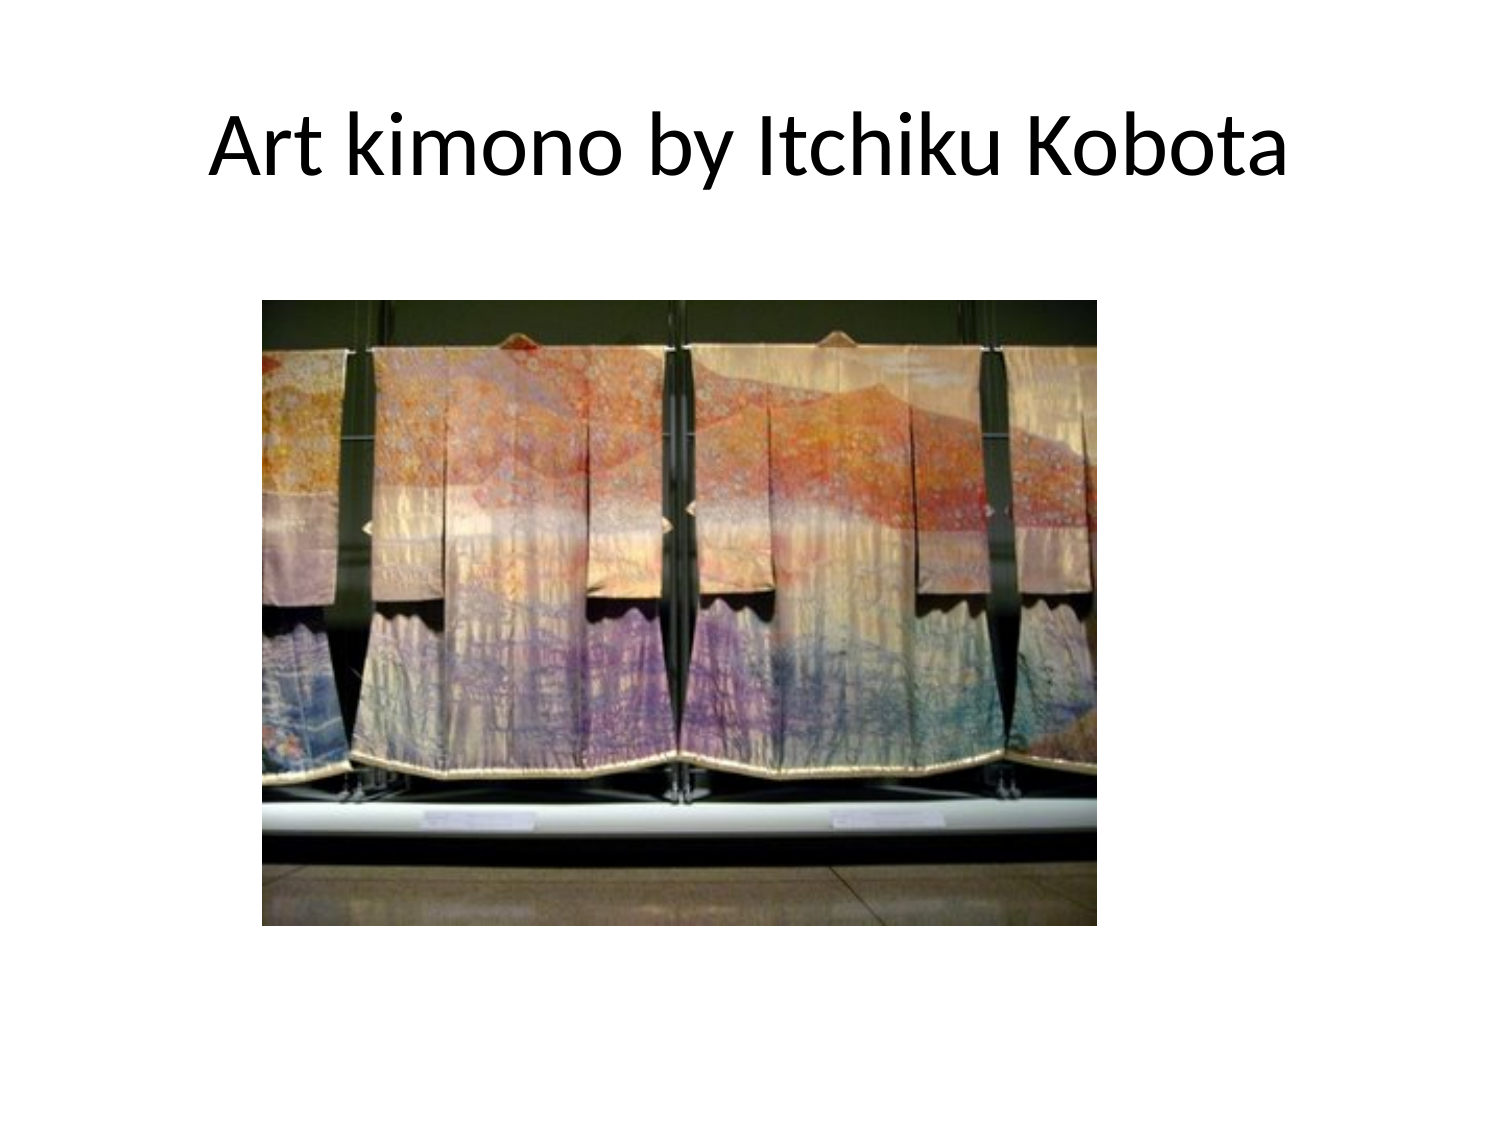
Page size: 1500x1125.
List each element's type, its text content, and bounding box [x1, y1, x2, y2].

title Art kimono by Itchiku Kobota [75, 45, 1425, 233]
picture [262, 300, 1097, 926]
